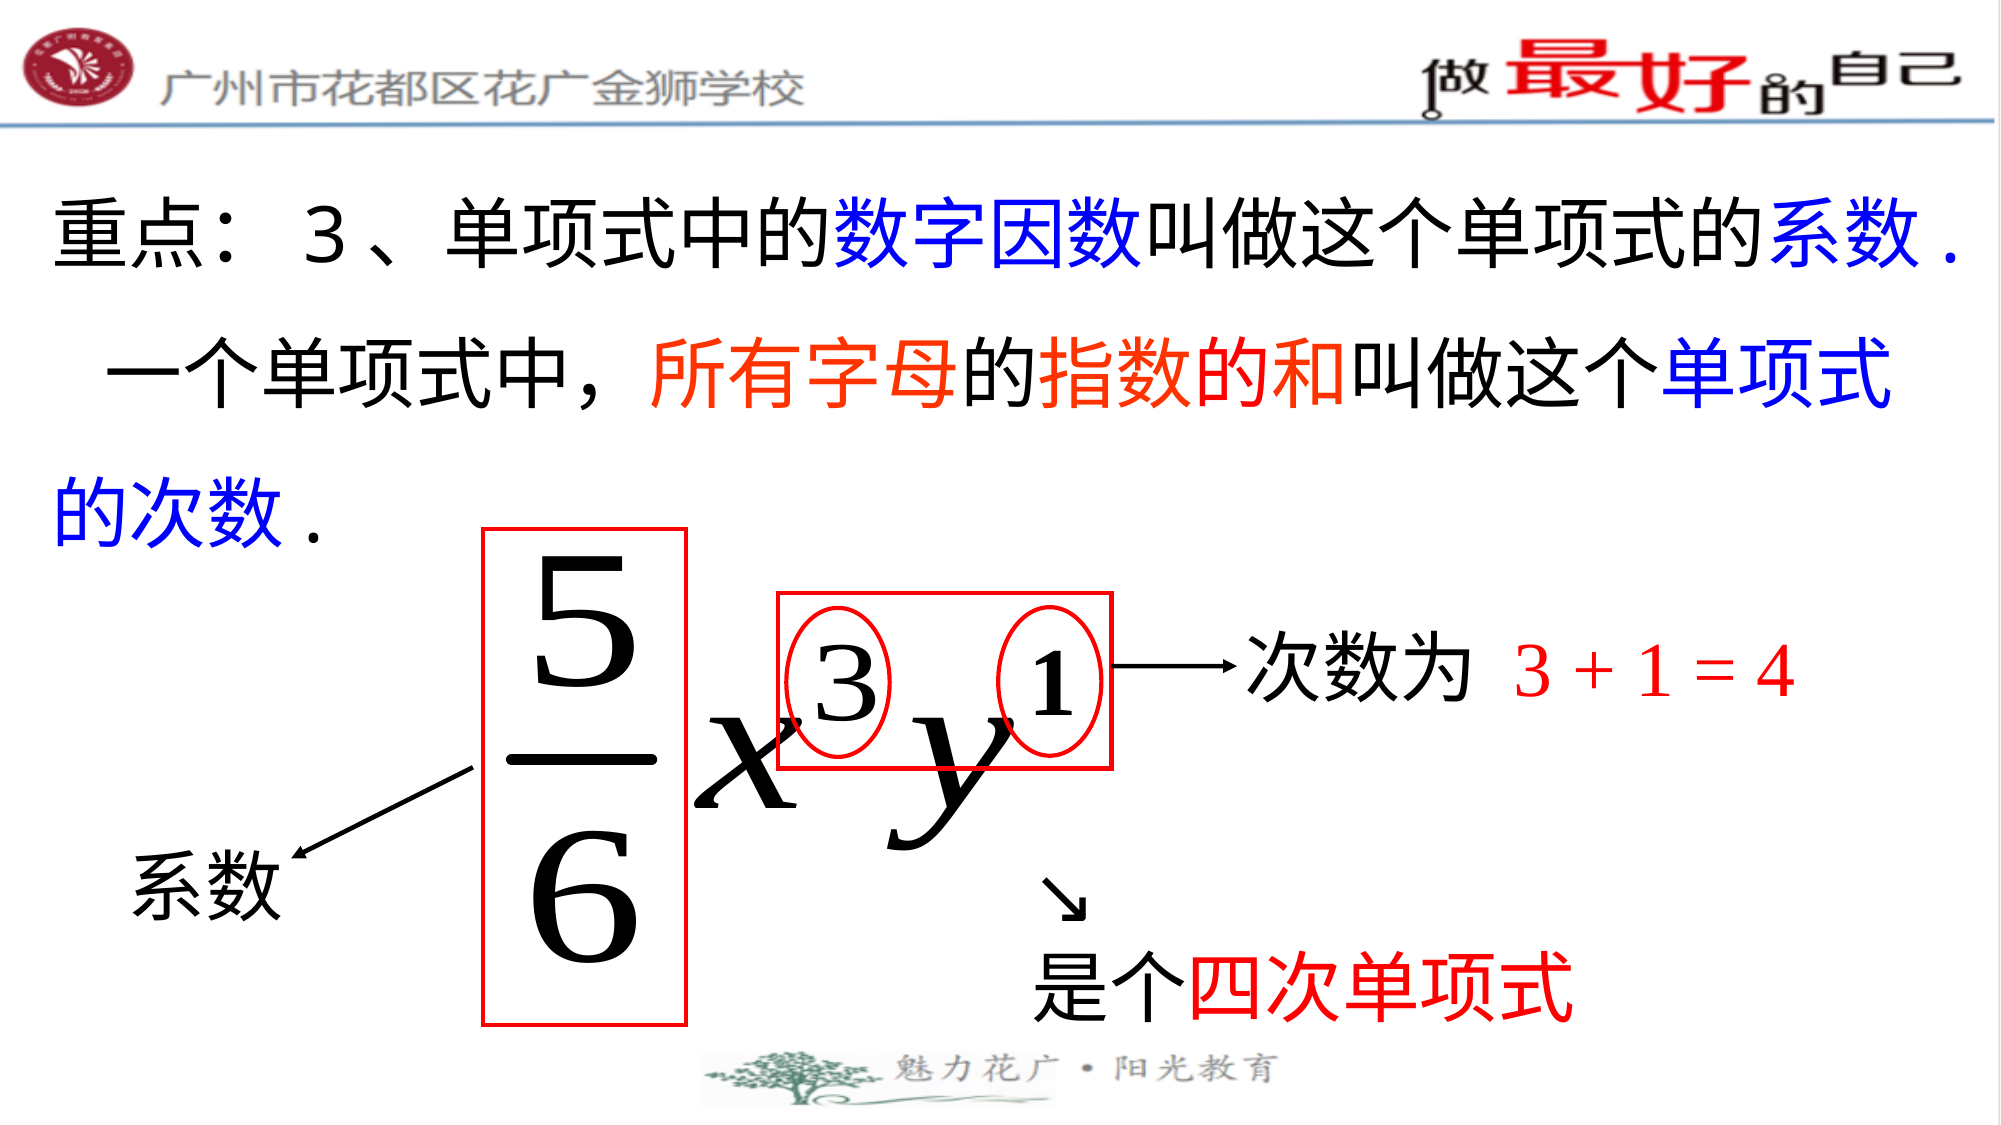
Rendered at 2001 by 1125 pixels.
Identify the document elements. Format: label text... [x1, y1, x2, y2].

text_box [482, 529, 687, 1025]
text_box 重点：3、单项式中的数字因数叫做这个单项式的系数. 一个单项式中，所有字母的指数的和叫做这个单项式的次数. [26, 125, 1974, 571]
text_box 次数为 3 + 1 = 4 [1219, 606, 1821, 725]
text_box [1036, 592, 1112, 769]
text_box [1111, 659, 1238, 673]
picture [0, 0, 2001, 1125]
text_box 系数 [102, 825, 309, 944]
text_box ↘ 是个四次单项式 [1016, 837, 1627, 1040]
